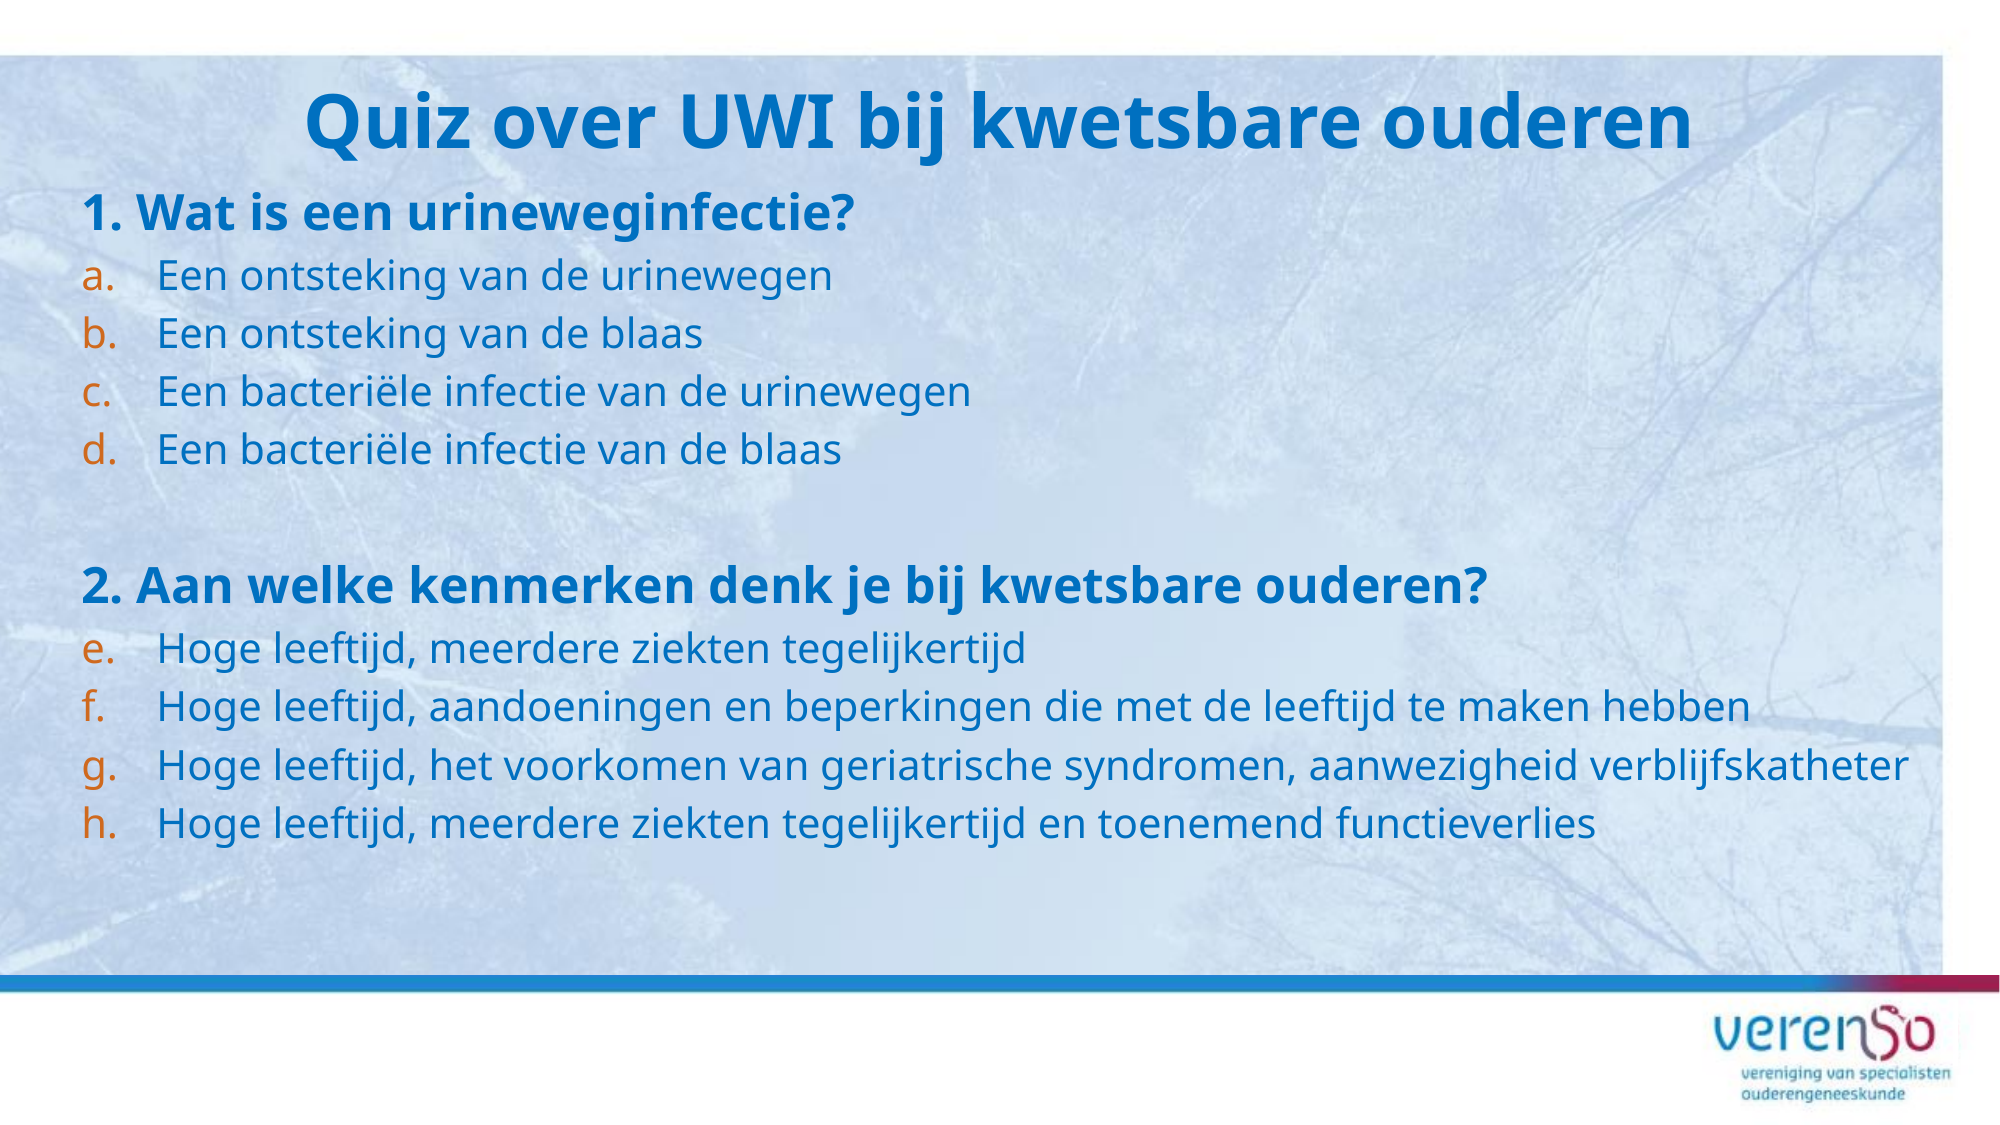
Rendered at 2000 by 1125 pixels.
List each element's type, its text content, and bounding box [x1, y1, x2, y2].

picture [0, 0, 2000, 1125]
text_box 1. Wat is een urineweginfectie? Een ontsteking van de urinewegen Een ontsteking van de blaas Een bacteriële infectie van de urinewegen Een bacteriële infectie van de blaas 2. Aan welke kenmerken denk je bij kwetsbare ouderen? Hoge leeftijd, meerdere ziekten tegelijkertijd Hoge leeftijd, aandoeningen en beperkingen die met de leeftijd te maken hebben Hoge leeftijd, het voorkomen van geriatrische syndromen, aanwezigheid verblijfskatheter Hoge leeftijd, meerdere ziekten tegelijkertijd en toenemend functieverlies [66, 172, 1957, 854]
title Quiz over UWI bij kwetsbare ouderen [125, 66, 1874, 172]
